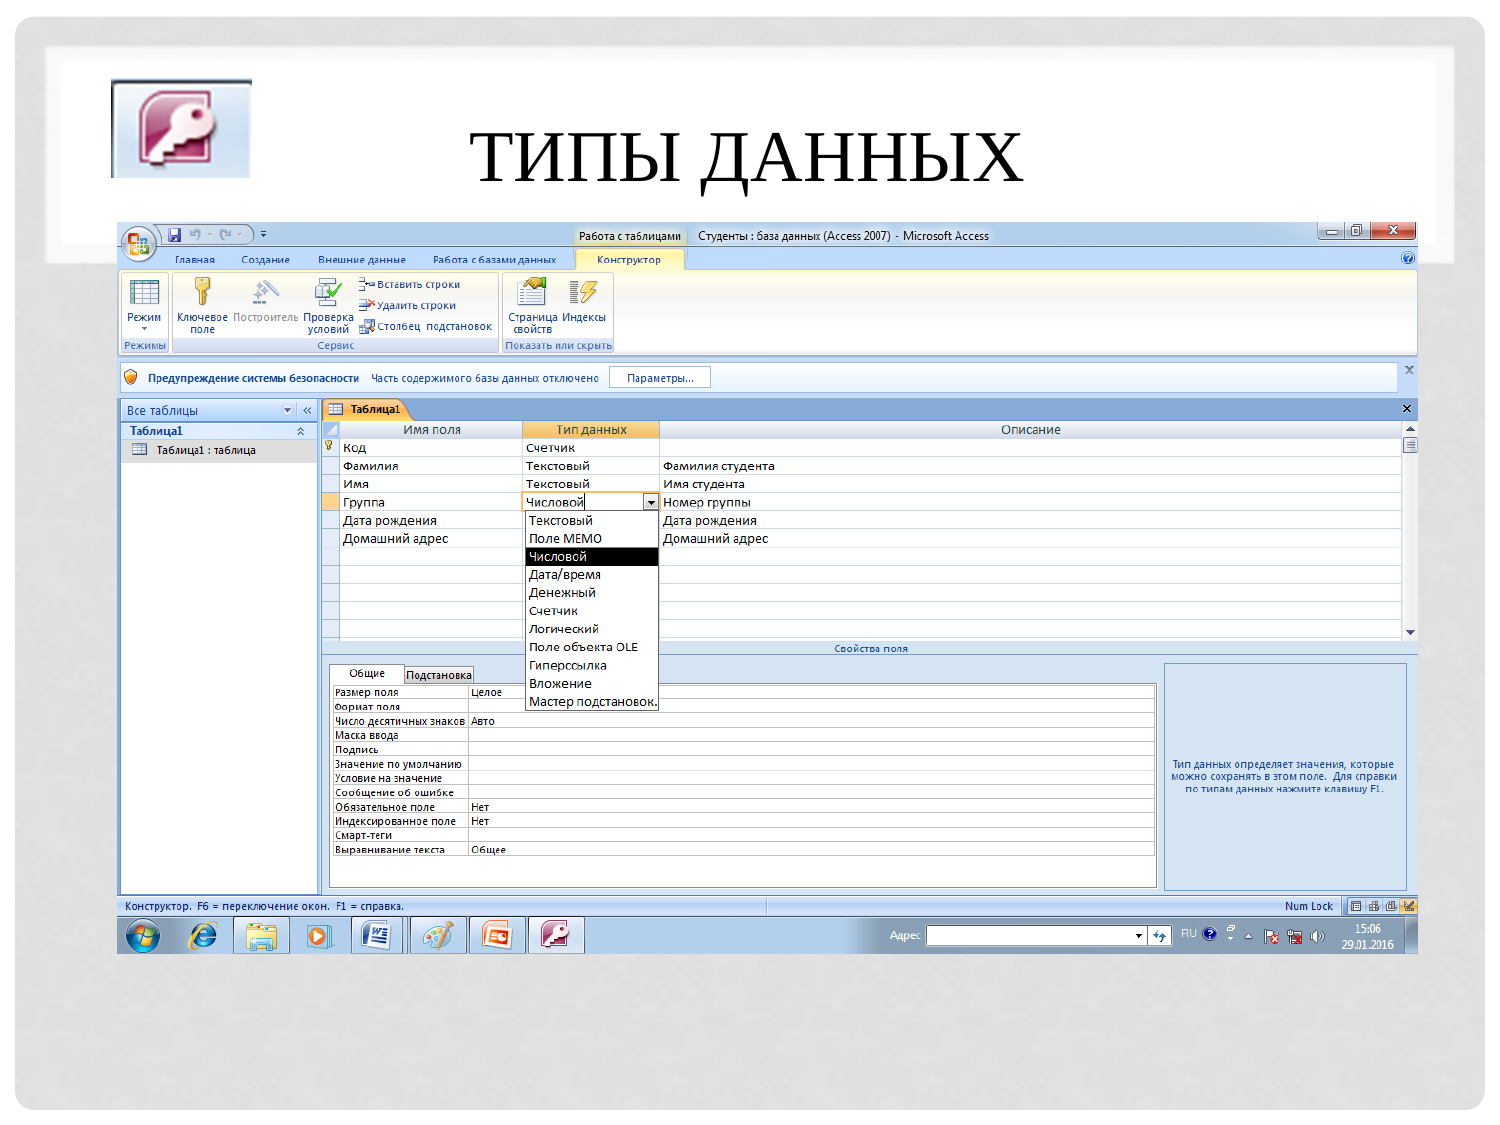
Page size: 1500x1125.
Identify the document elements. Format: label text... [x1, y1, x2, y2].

picture [116, 222, 1419, 955]
title Типы данных [69, 66, 1425, 238]
picture [111, 77, 253, 178]
